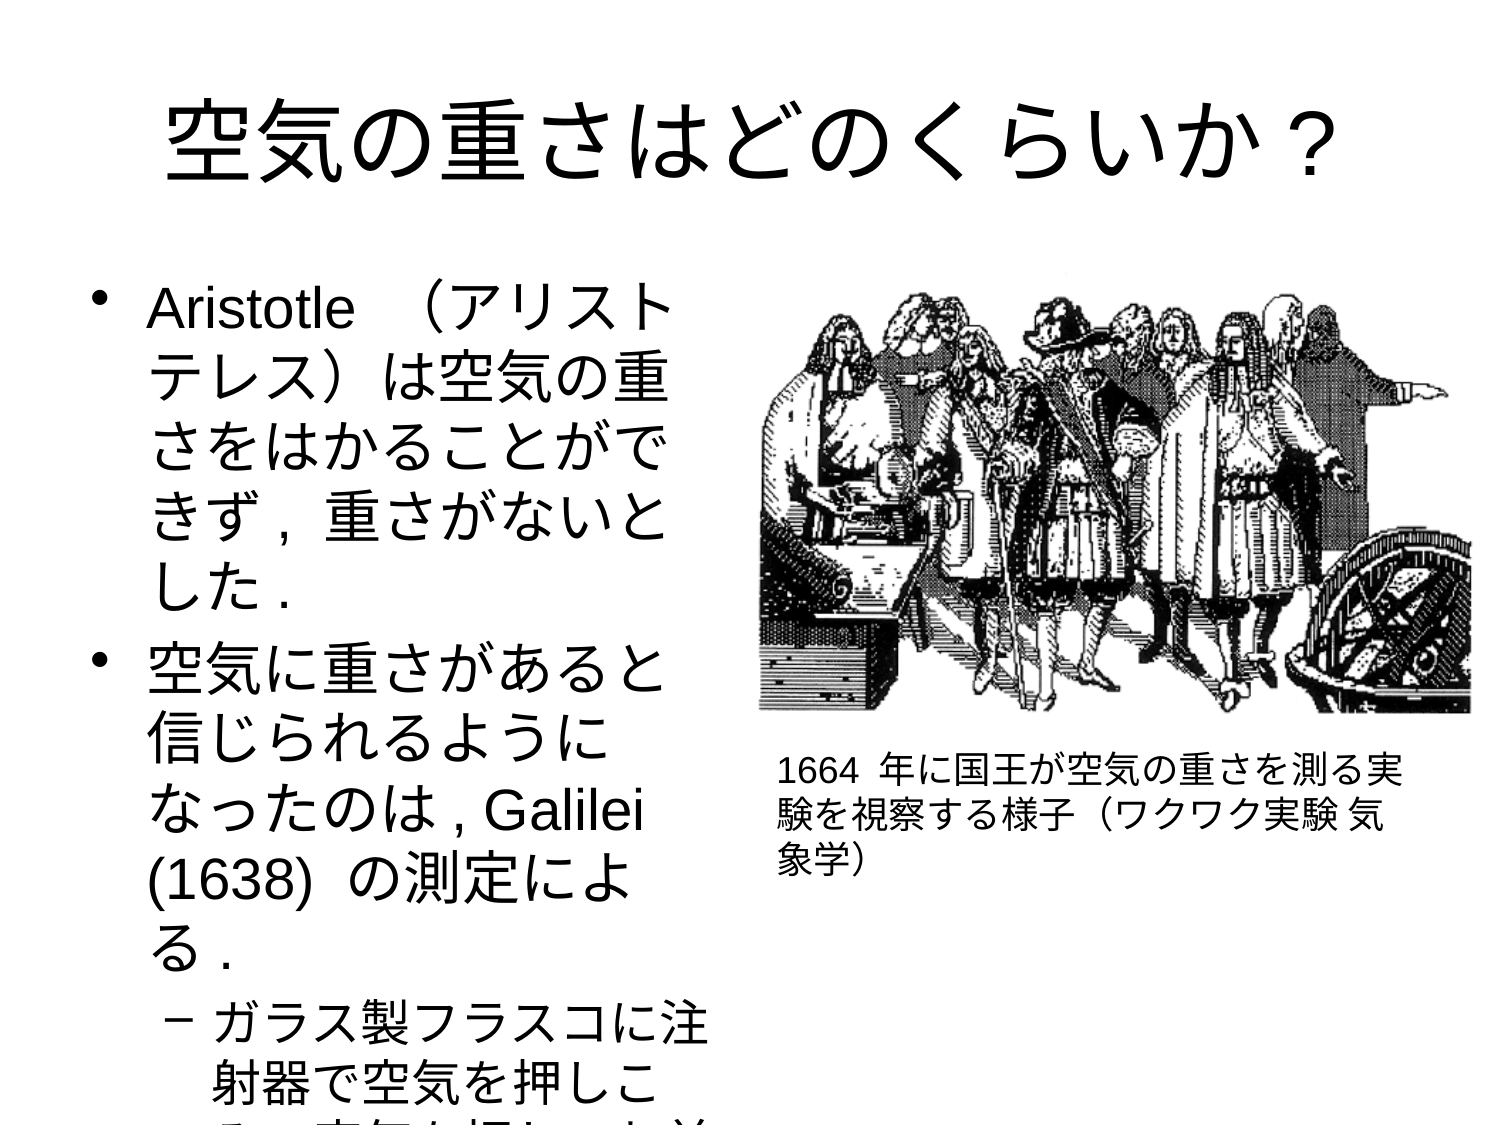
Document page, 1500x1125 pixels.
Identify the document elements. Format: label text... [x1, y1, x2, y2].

list Aristotle （アリストテレス）は空気の重さをはかることができず, 重さがないとした. 空気に重さがあると信じられるようになったのは, Galilei (1638) の測定による. ガラス製フラスコに注射器で空気を押しこみ, 空気を押しこむ前と後でフラスコの重さを測定した. [75, 262, 738, 1005]
text_box 1664 年に国王が空気の重さを測る実験を視察する様子（ワクワク実験 気象学） [761, 738, 1430, 888]
picture [752, 257, 1477, 726]
title 空気の重さはどのくらいか? [75, 45, 1425, 233]
